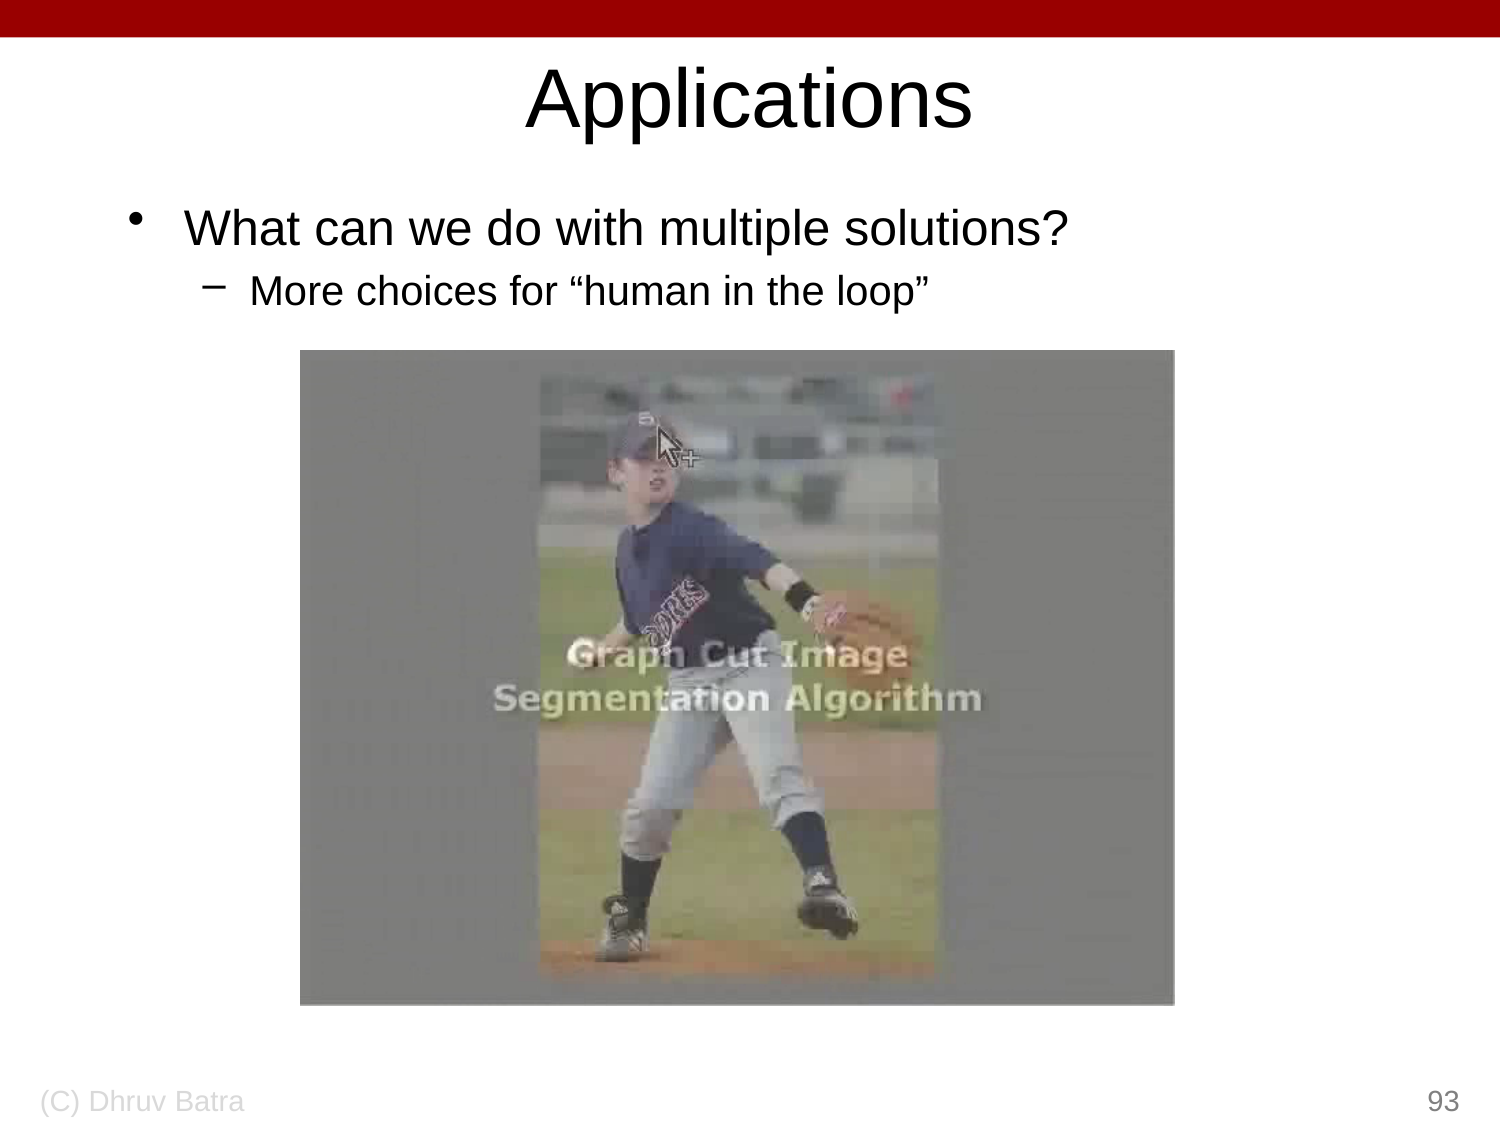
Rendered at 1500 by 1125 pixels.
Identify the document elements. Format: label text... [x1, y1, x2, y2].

slide_number 93 [1162, 1049, 1476, 1125]
title Applications [112, 37, 1388, 151]
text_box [299, 349, 1176, 1007]
list What can we do with multiple solutions? More choices for “human in the loop” [112, 187, 1388, 1051]
footer (C) Dhruv Batra [24, 1049, 501, 1125]
